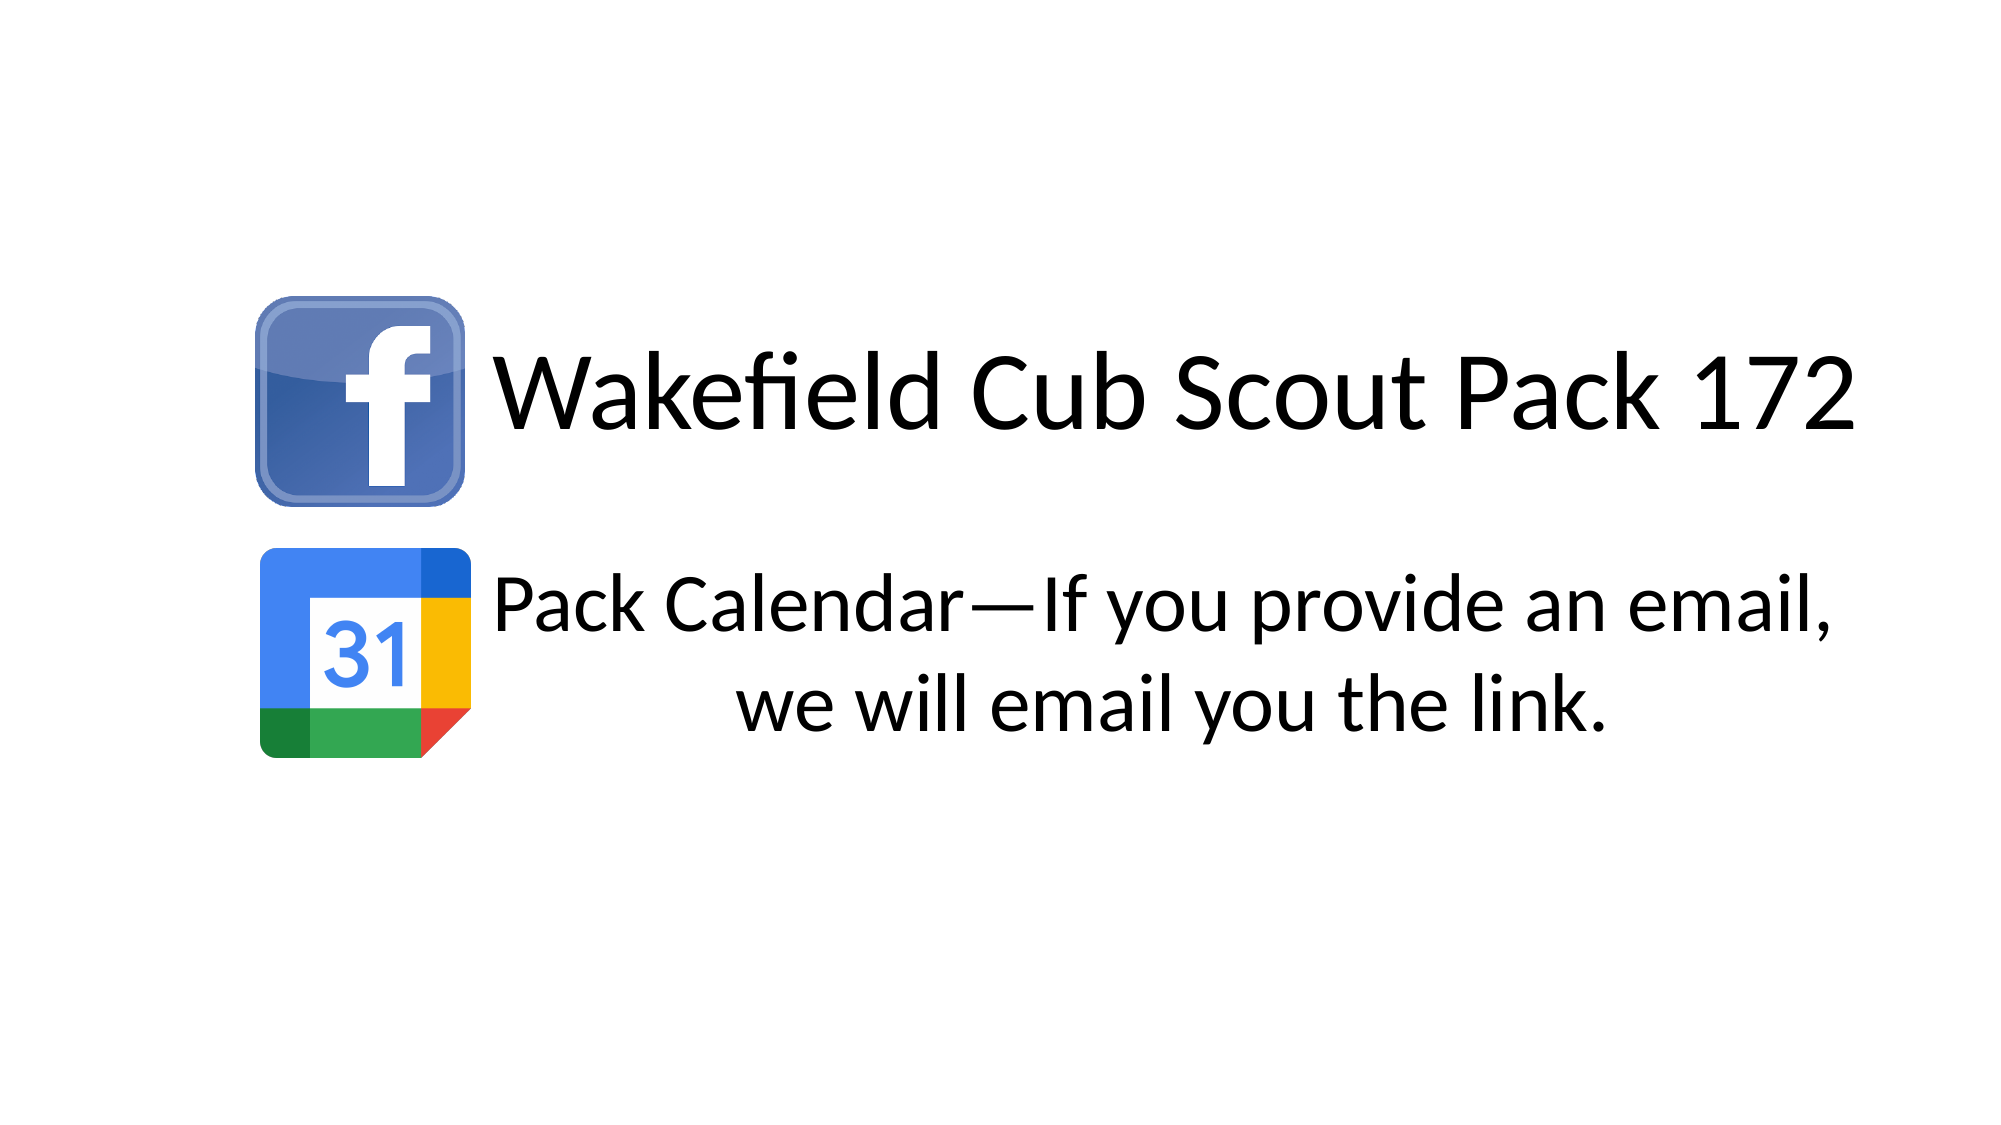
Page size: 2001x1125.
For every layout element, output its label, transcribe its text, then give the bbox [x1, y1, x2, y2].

picture [254, 296, 465, 507]
text_box Wakefield Cub Scout Pack 172 [477, 309, 1875, 460]
text_box Pack Calendar—If you provide an email, we will email you the link. [476, 540, 1869, 756]
picture [260, 548, 471, 758]
